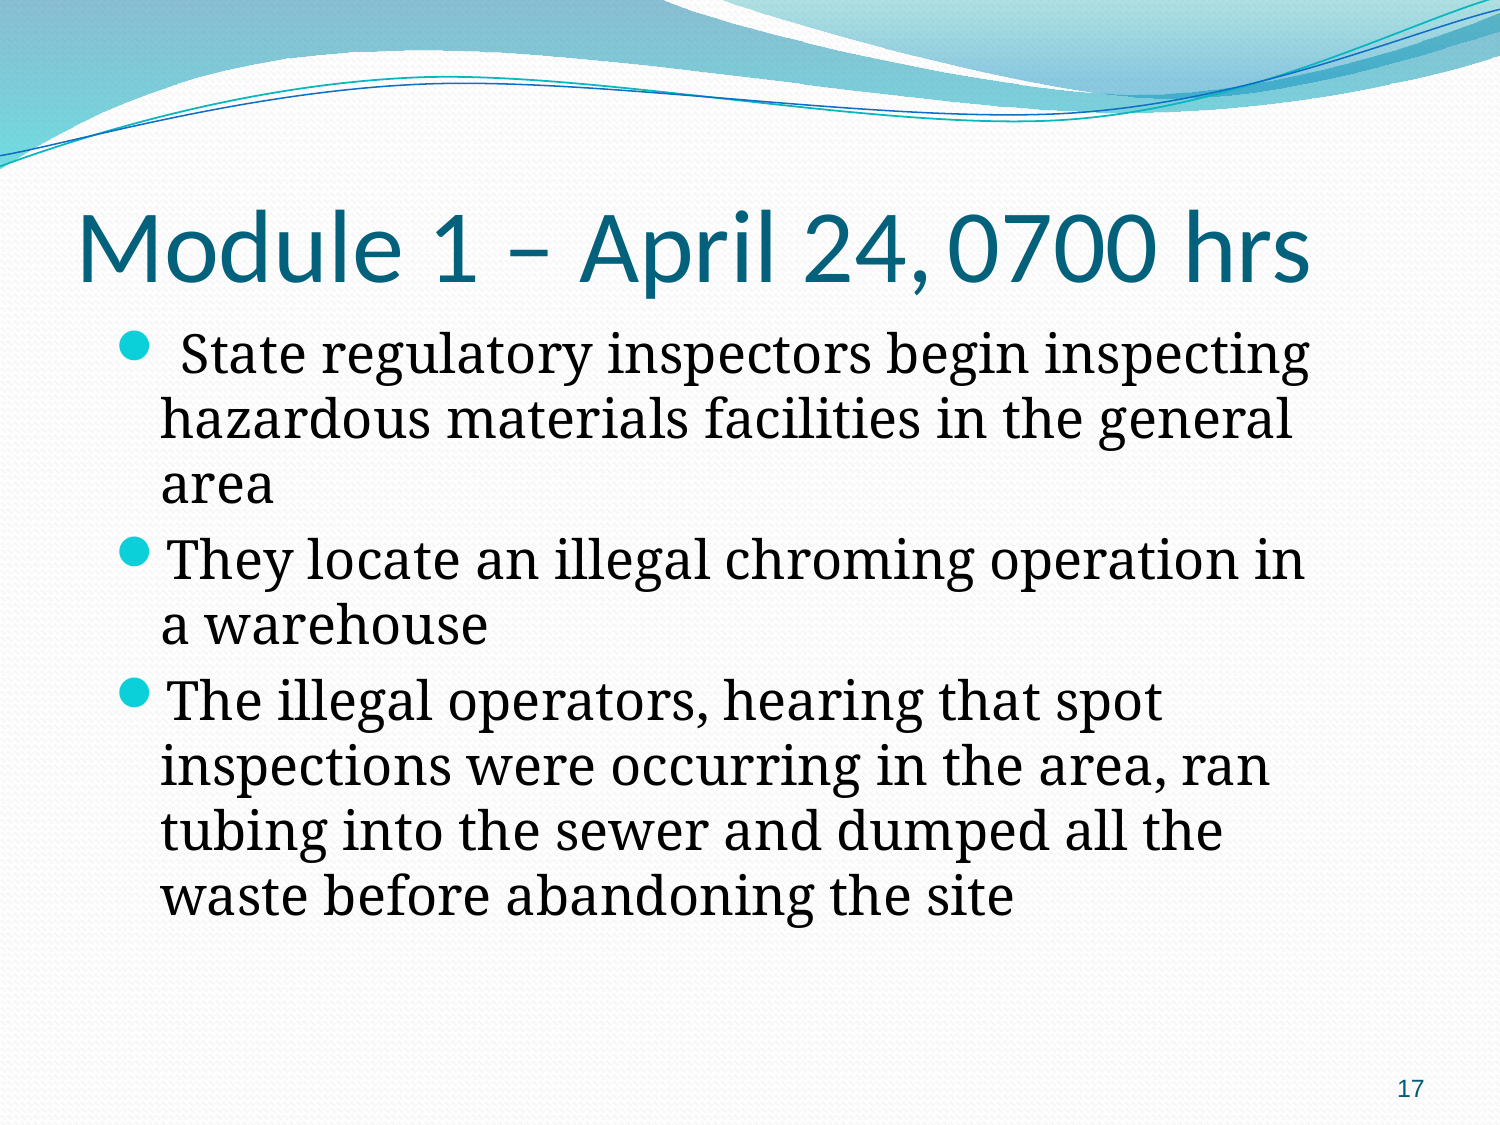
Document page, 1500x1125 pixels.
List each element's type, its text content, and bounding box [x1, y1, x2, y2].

slide_number 17 [1299, 1042, 1425, 1103]
list State regulatory inspectors begin inspecting hazardous materials facilities in the general area They locate an illegal chroming operation in a warehouse The illegal operators, hearing that spot inspections were occurring in the area, ran tubing into the sewer and dumped all the waste before abandoning the site [100, 311, 1363, 975]
title Module 1 – April 24, 0700 hrs [75, 115, 1425, 303]
